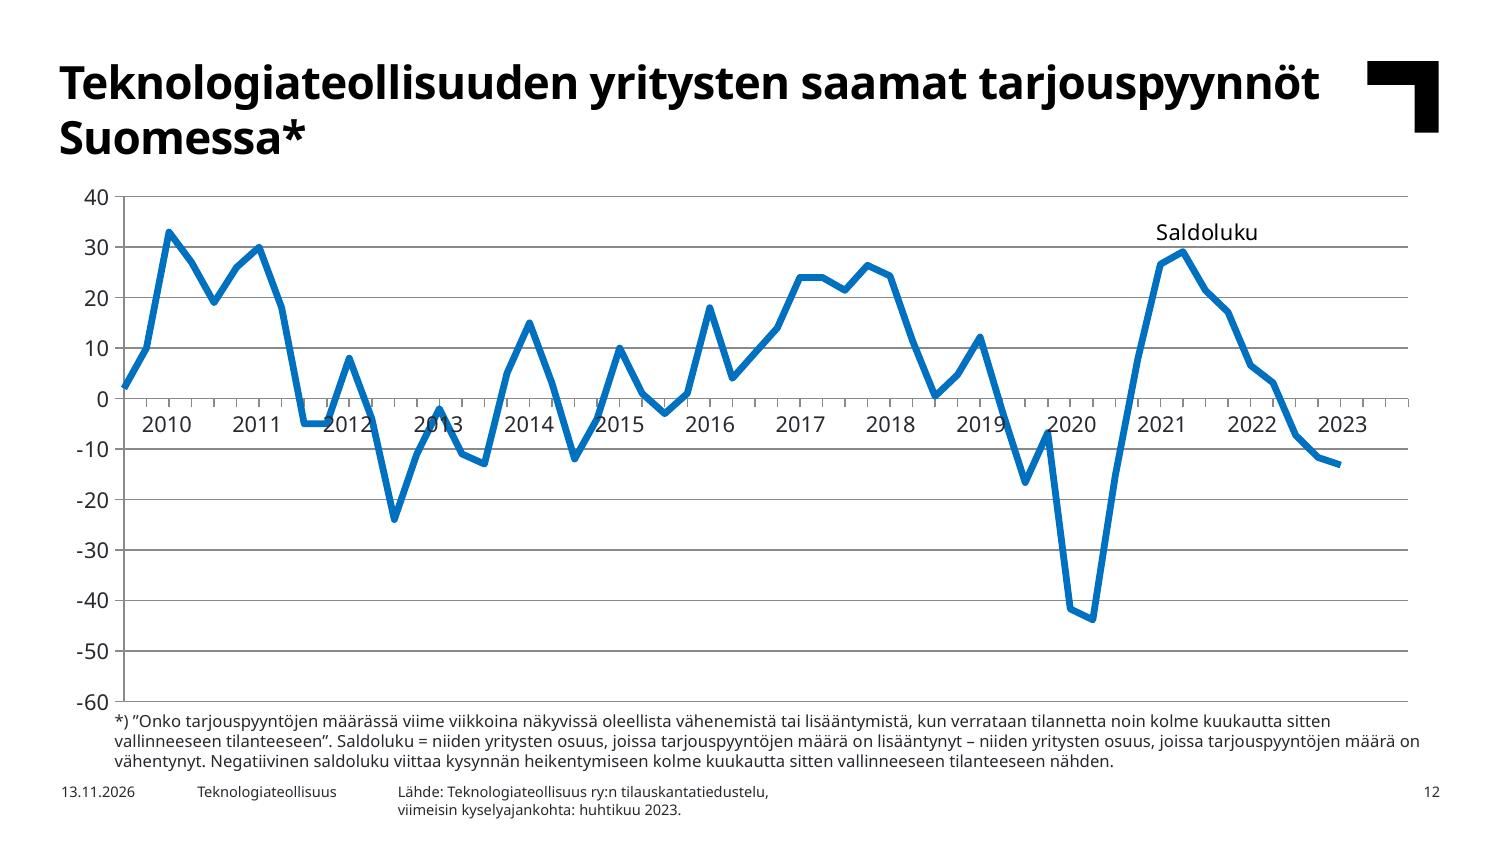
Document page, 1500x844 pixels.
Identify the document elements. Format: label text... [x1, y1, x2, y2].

chart [62, 177, 1440, 720]
footer Teknologiateollisuus [182, 778, 382, 803]
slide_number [46, 775, 182, 803]
slide_number 12 [1313, 775, 1456, 803]
list Teknologiateollisuuden yritysten saamat tarjouspyynnöt Suomessa* [41, 46, 1353, 188]
list Lähde: Teknologiateollisuus ry:n tilauskantatiedustelu, viimeisin kyselyajankohta: huhtikuu 2023. [382, 778, 880, 824]
text_box *) ”Onko tarjouspyyntöjen määrässä viime viikkoina näkyvissä oleellista vähenemistä tai lisääntymistä, kun verrataan tilannetta noin kolme kuukautta sitten vallinneeseen tilanteeseen”. Saldoluku = niiden yritysten osuus, joissa tarjouspyyntöjen määrä on lisääntynyt – niiden yritysten osuus, joissa tarjouspyyntöjen määrä on vähentynyt. Negatiivinen saldoluku viittaa kysynnän heikentymiseen kolme kuukautta sitten vallinneeseen tilanteeseen nähden. [99, 703, 1449, 778]
